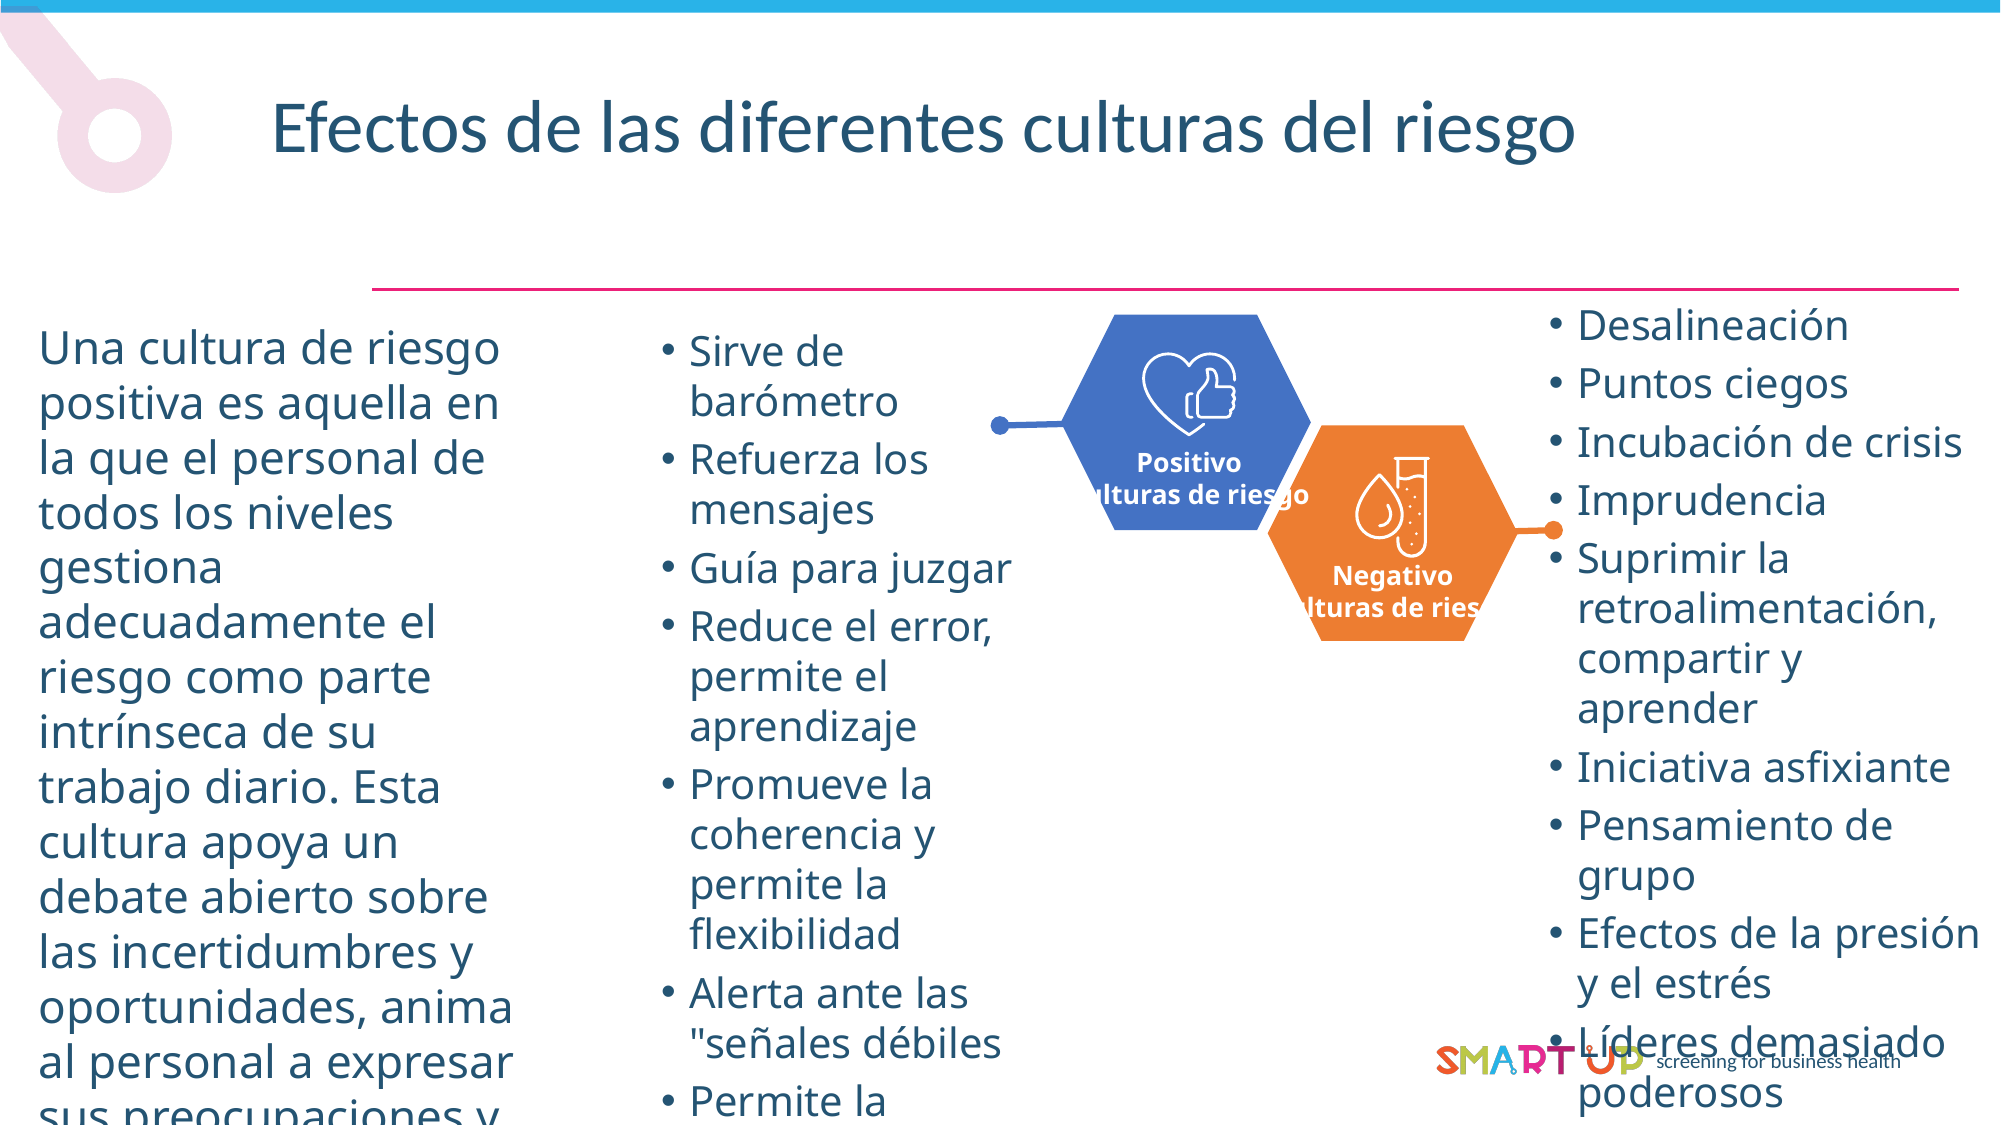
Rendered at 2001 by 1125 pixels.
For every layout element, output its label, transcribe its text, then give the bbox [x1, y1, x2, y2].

text_box [1393, 456, 1430, 551]
text_box [1106, 517, 1265, 532]
text_box Una cultura de riesgo positiva es aquella en la que el personal de todos los niveles gestiona adecuadamente el riesgo como parte intrínseca de su trabajo diario. Esta cultura apoya un debate abierto sobre las incertidumbres y oportunidades, anima al personal a expresar sus preocupaciones y mantiene procesos para elevarlas a los niveles adecuados. [25, 311, 556, 1125]
picture [0, 6, 224, 218]
text_box [1266, 424, 1519, 551]
list Efectos de las diferentes culturas del riesgo [256, 80, 1709, 195]
text_box [1142, 352, 1237, 437]
text_box Positivo Culturas de riesgo [1067, 438, 1325, 517]
picture [1436, 1045, 1535, 1078]
text_box Negativo Culturas de riesgo [1257, 551, 1528, 630]
text_box Desalineación Puntos ciegos Incubación de crisis Imprudencia Suprimir la retroalimentación, compartir y aprender Iniciativa asfixiante Pensamiento de grupo Efectos de la presión y el estrés Líderes demasiado poderosos Puede ser tóxico para el rendimiento y la reputación [1535, 291, 2000, 1125]
text_box [1355, 473, 1404, 540]
text_box [1067, 313, 1313, 438]
text_box Sirve de barómetro Refuerza los mensajes Guía para juzgar Reduce el error, permite el aprendizaje Promueve la coherencia y permite la flexibilidad Alerta ante las "señales débiles Permite la reflexión Aumenta el rendimiento, la confianza y el compromiso [647, 317, 1067, 1125]
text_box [999, 422, 1109, 426]
text_box [1314, 630, 1471, 643]
